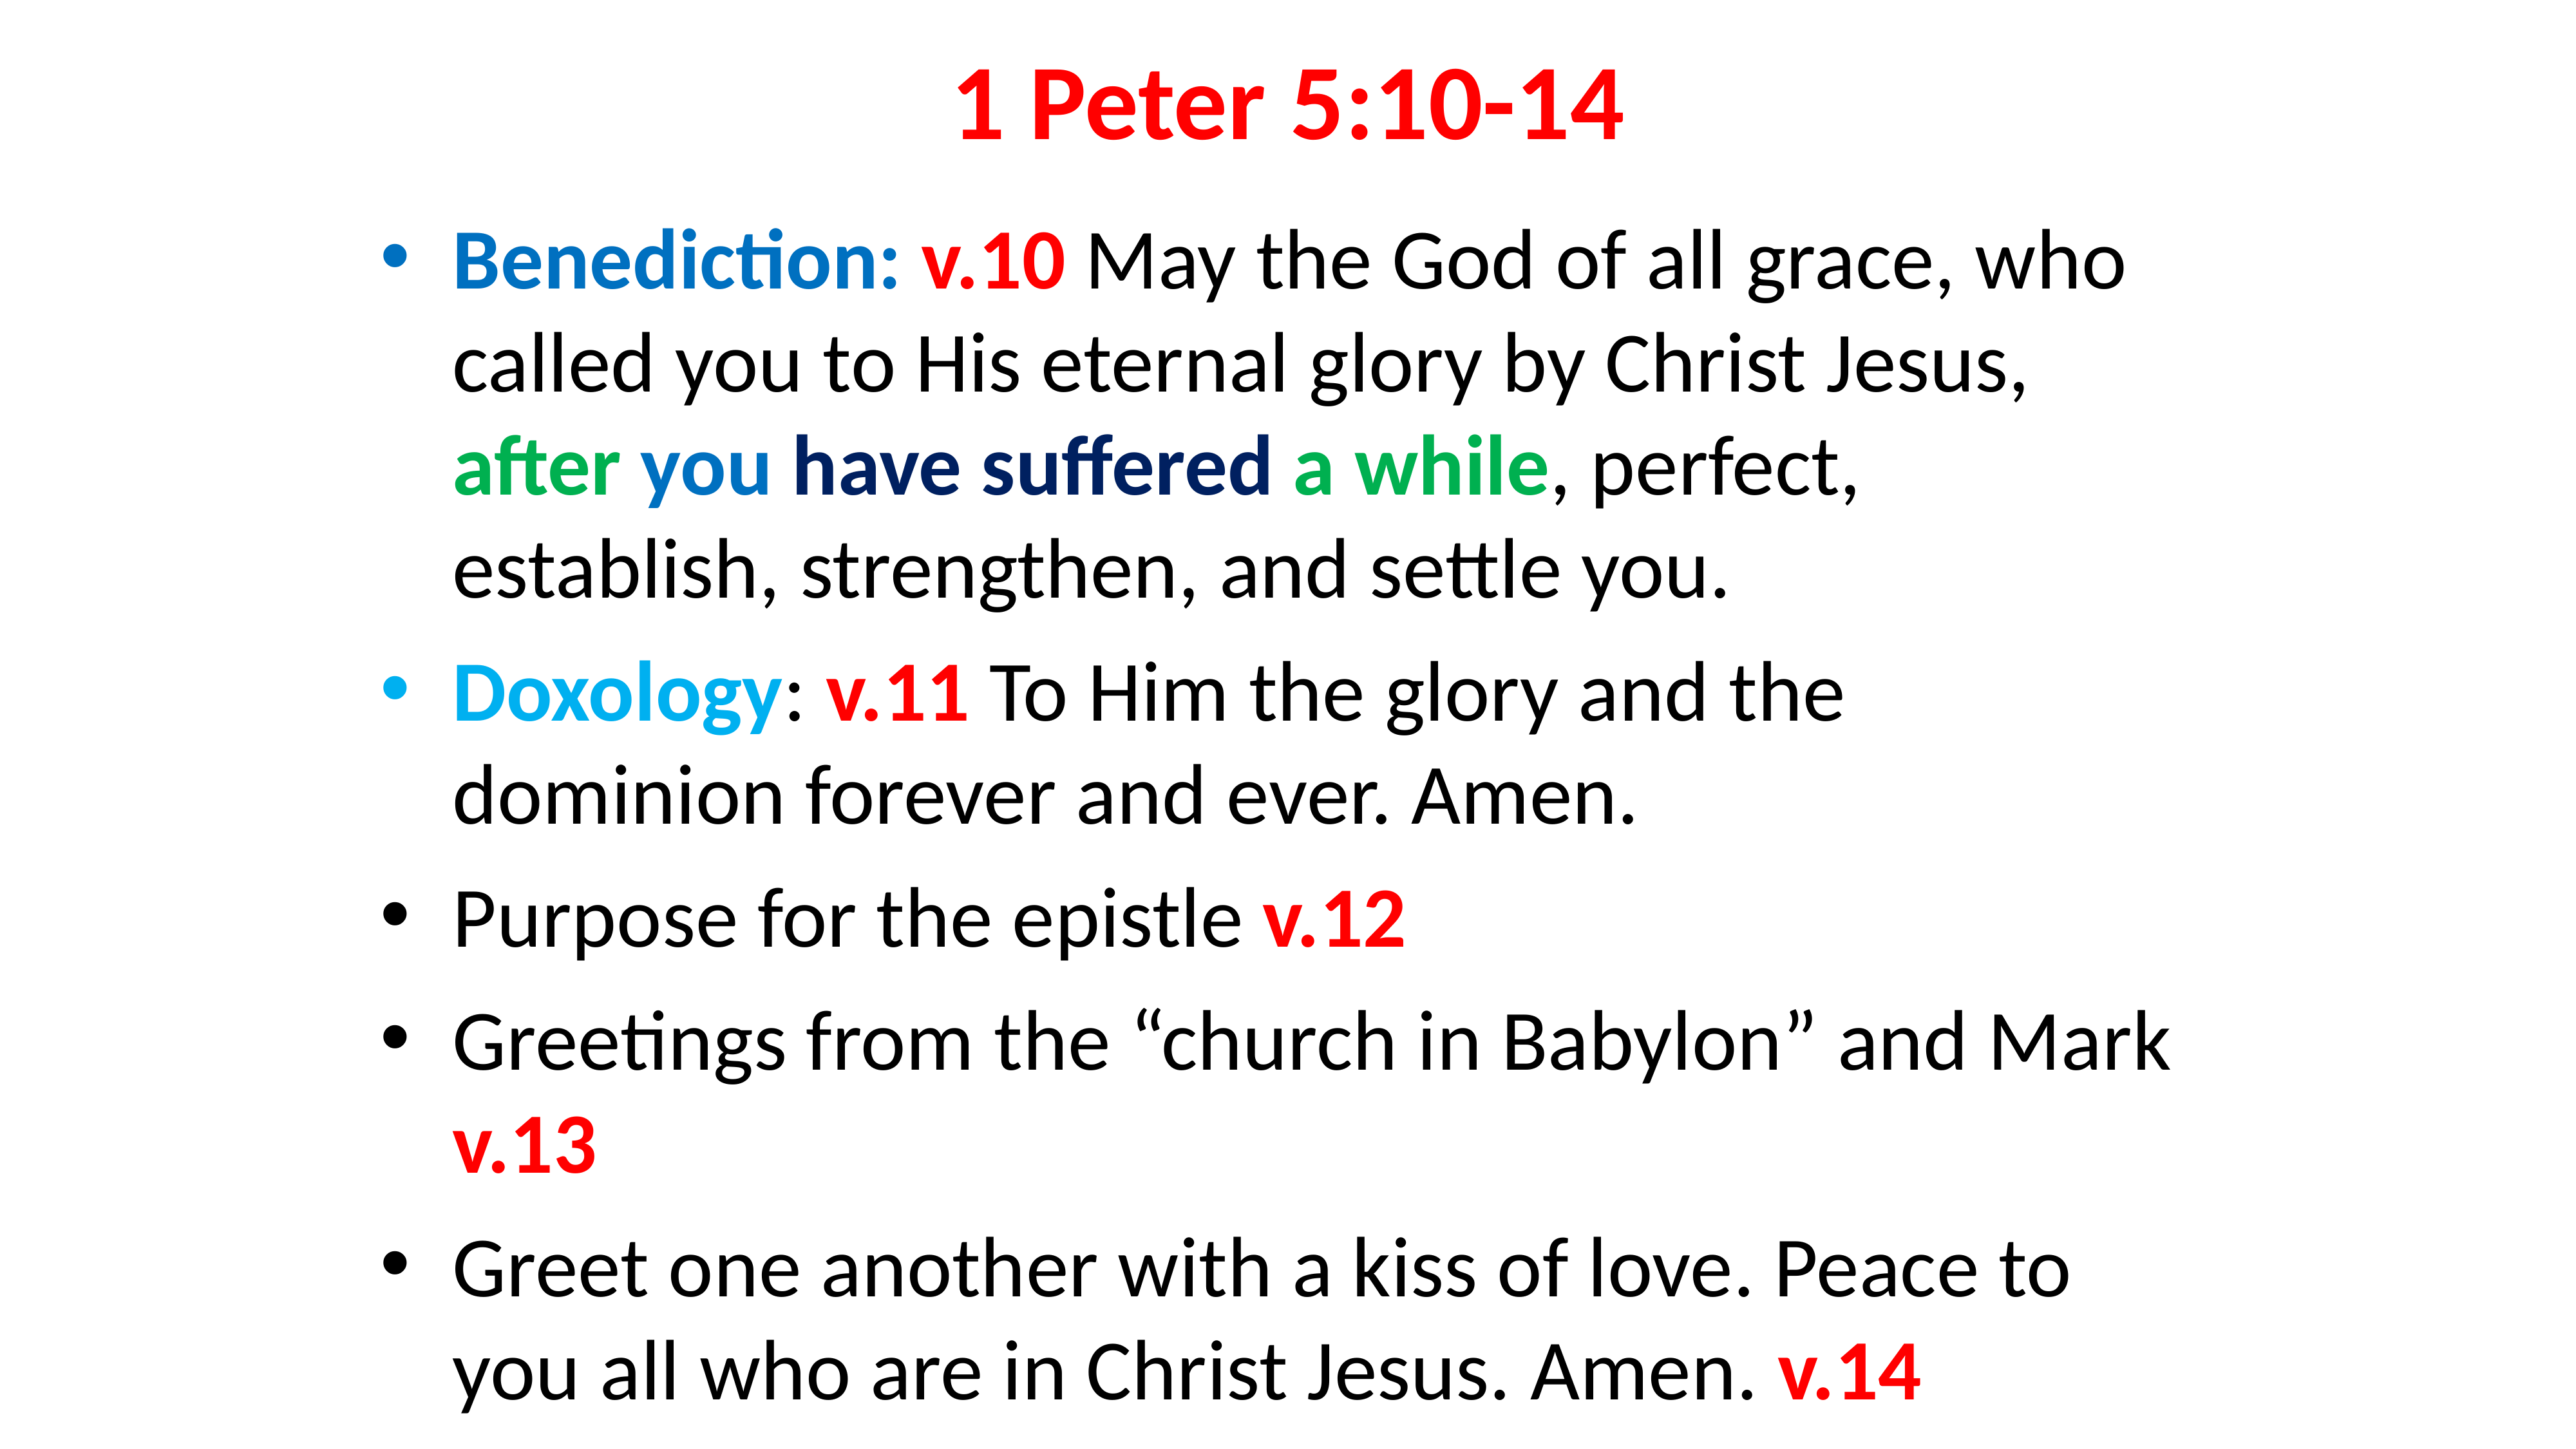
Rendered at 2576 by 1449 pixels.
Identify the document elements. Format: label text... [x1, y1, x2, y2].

title 1 Peter 5:10-14 [353, 0, 2223, 194]
list Benediction: v.10 May the God of all grace, who called you to His eternal glory by Christ Jesus, after you have suffered a while, perfect, establish, strengthen, and settle you. Doxology: v.11 To Him the glory and the dominion forever and ever. Amen. Purpose for the epistle v.12 Greetings from the “church in Babylon” and Mark v.13 Greet one another with a kiss of love. Peace to you all who are in Christ Jesus. Amen. v.14 [369, 192, 2207, 1449]
